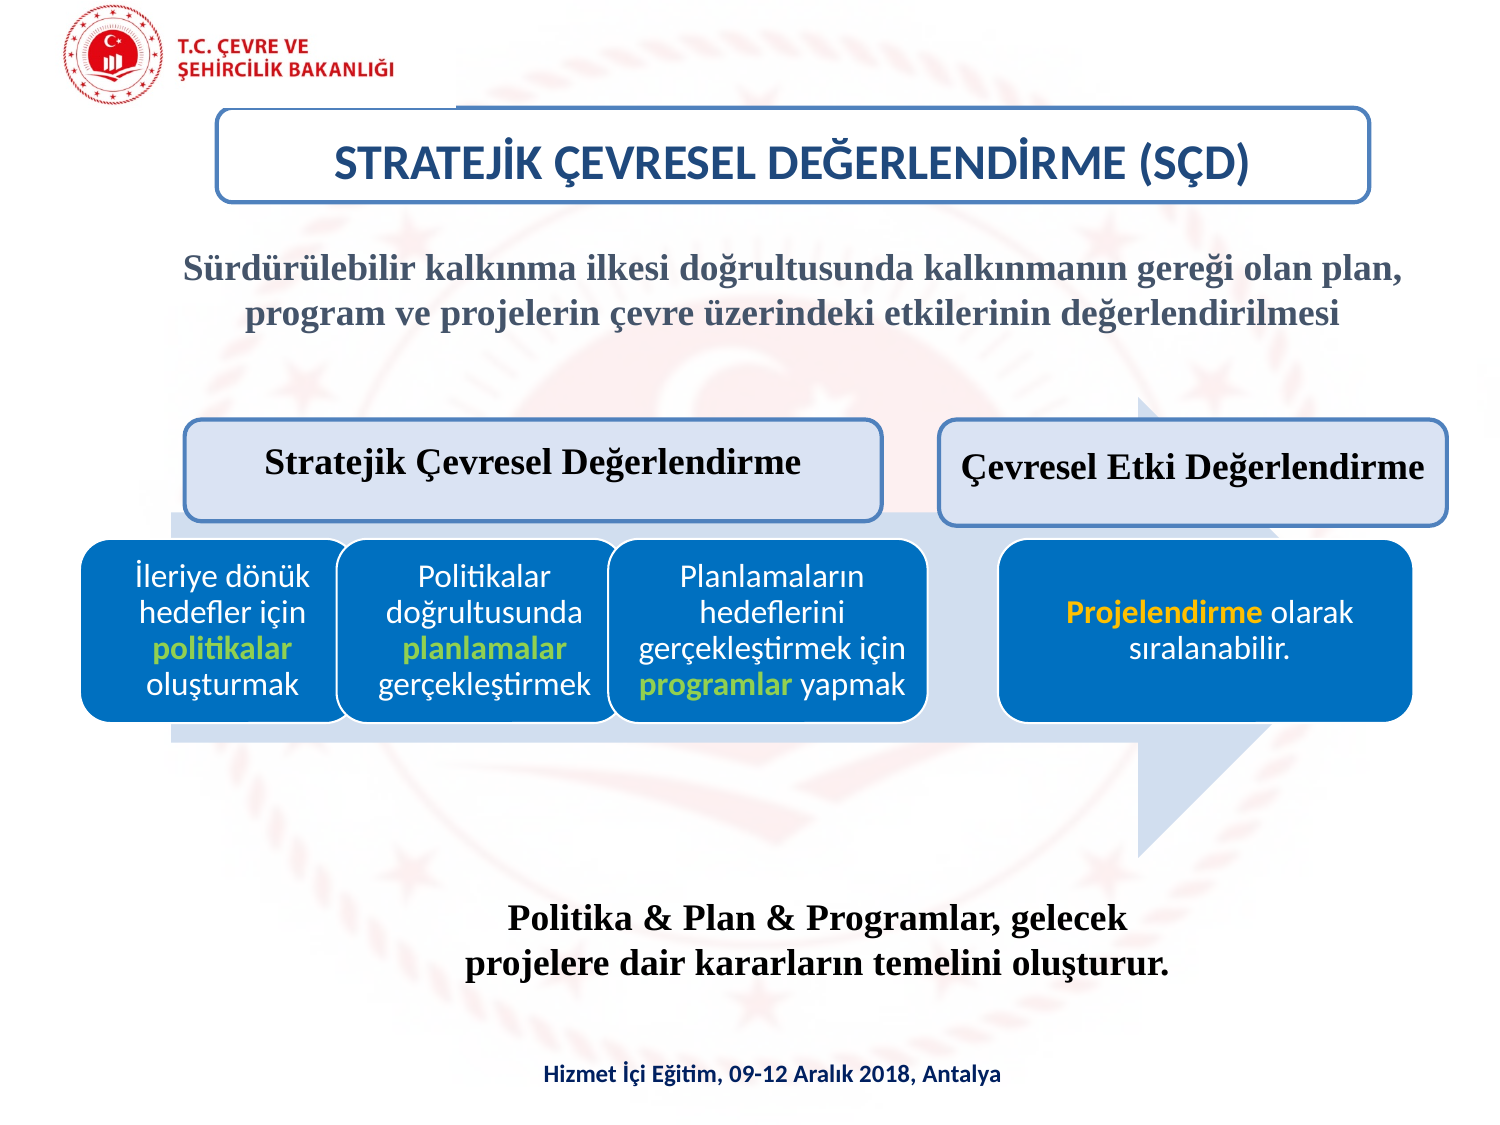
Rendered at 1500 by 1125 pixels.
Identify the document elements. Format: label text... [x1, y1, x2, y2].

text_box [48, 397, 1458, 858]
text_box Sürdürülebilir kalkınma ilkesi doğrultusunda kalkınmanın gereği olan plan, program ve projelerin çevre üzerindeki etkilerinin değerlendirilmesi [161, 235, 1425, 341]
text_box STRATEJİK ÇEVRESEL DEĞERLENDİRME (SÇD) [216, 107, 1370, 203]
text_box Politika & Plan & Programlar, gelecek projelere dair kararların temelini oluşturur. [442, 885, 1193, 990]
picture [0, 1, 456, 108]
footer Hizmet İçi Eğitim, 09-12 Aralık 2018, Antalya [512, 1042, 1034, 1103]
